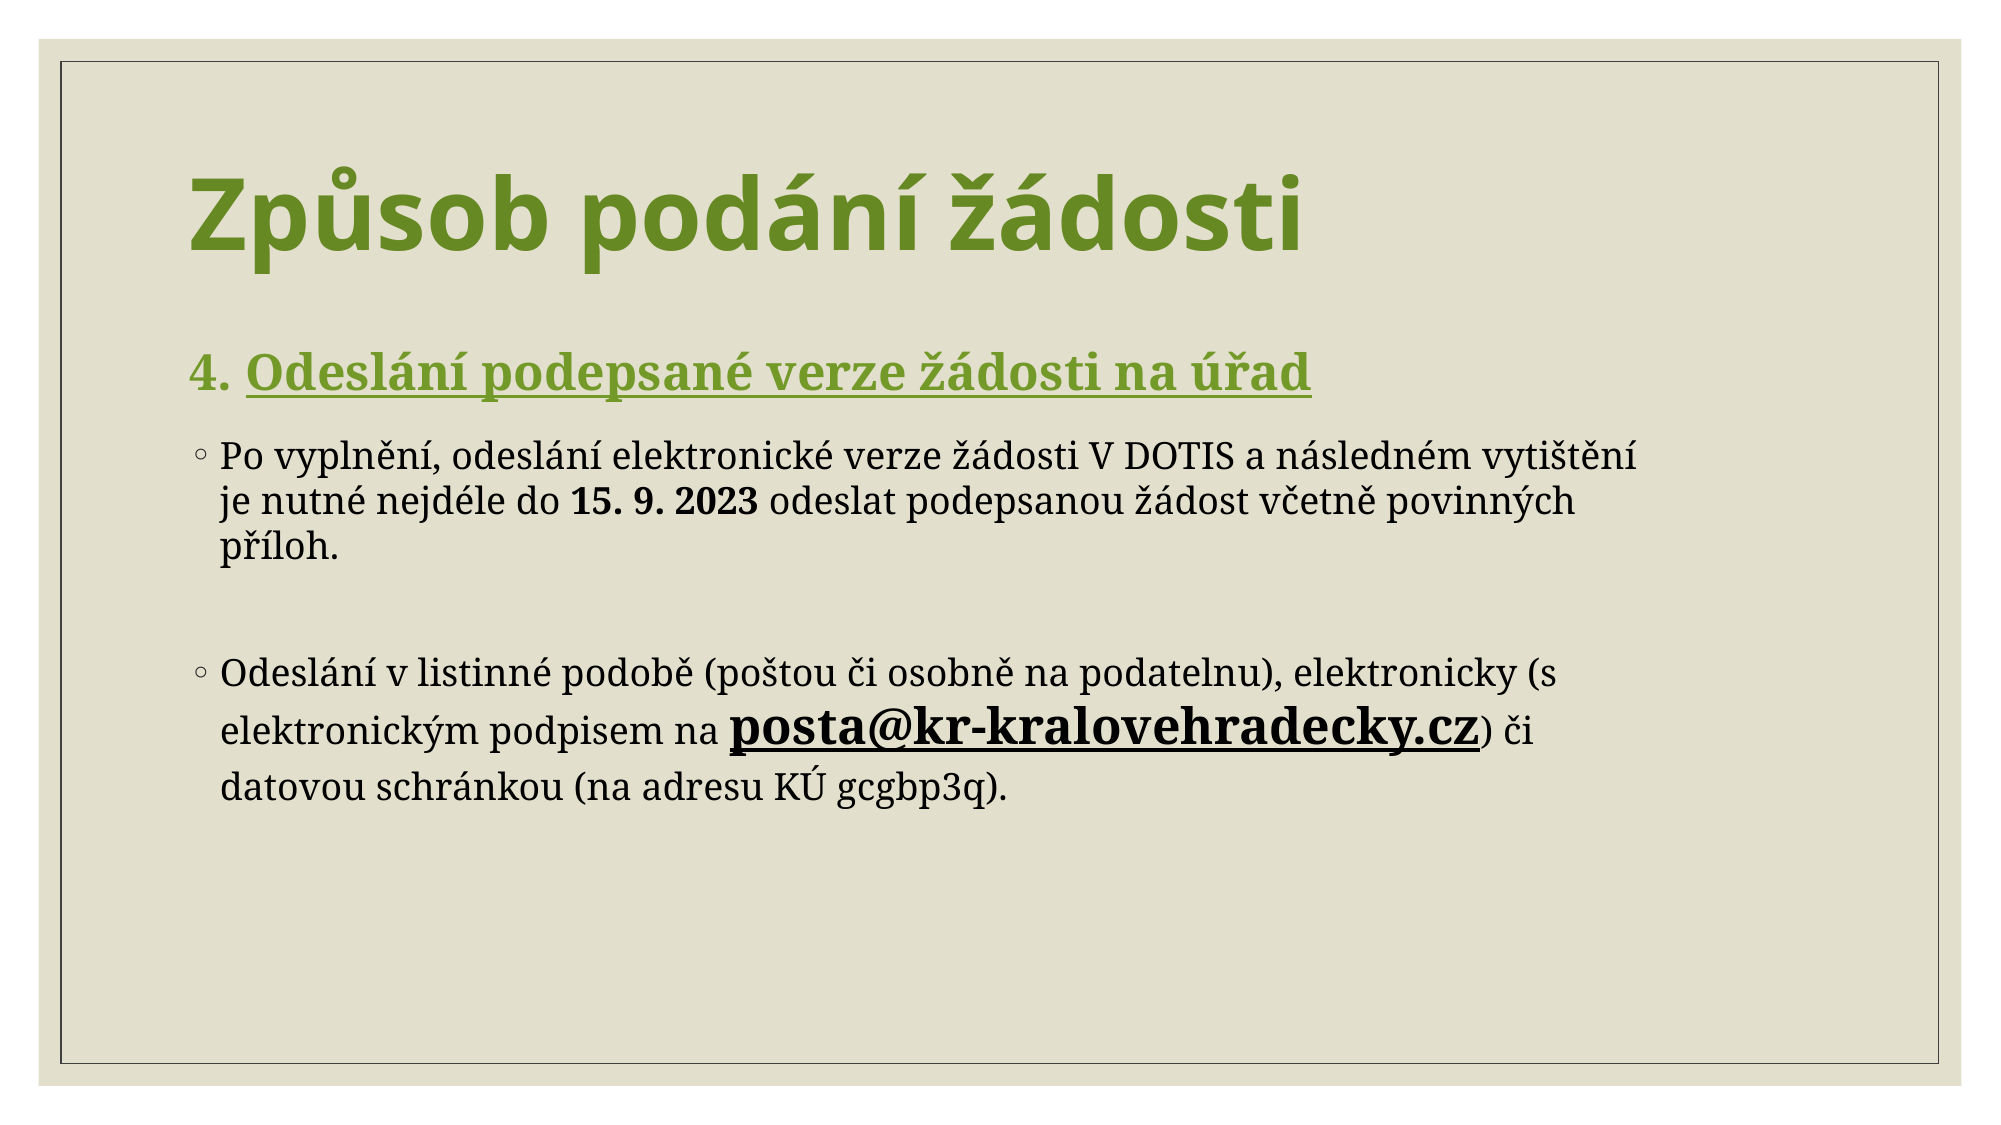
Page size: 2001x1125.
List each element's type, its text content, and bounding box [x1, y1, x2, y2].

title Způsob podání žádosti [174, 105, 1825, 331]
list 4. Odeslání podepsané verze žádosti na úřad Po vyplnění, odeslání elektronické verze žádosti V DOTIS a následném vytištění je nutné nejdéle do 15. 9. 2023 odeslat podepsanou žádost včetně povinných příloh. Odeslání v listinné podobě (poštou či osobně na podatelnu), elektronicky (s elektronickým podpisem na posta@kr-kralovehradecky.cz) či datovou schránkou (na adresu KÚ gcgbp3q). [174, 345, 1684, 881]
